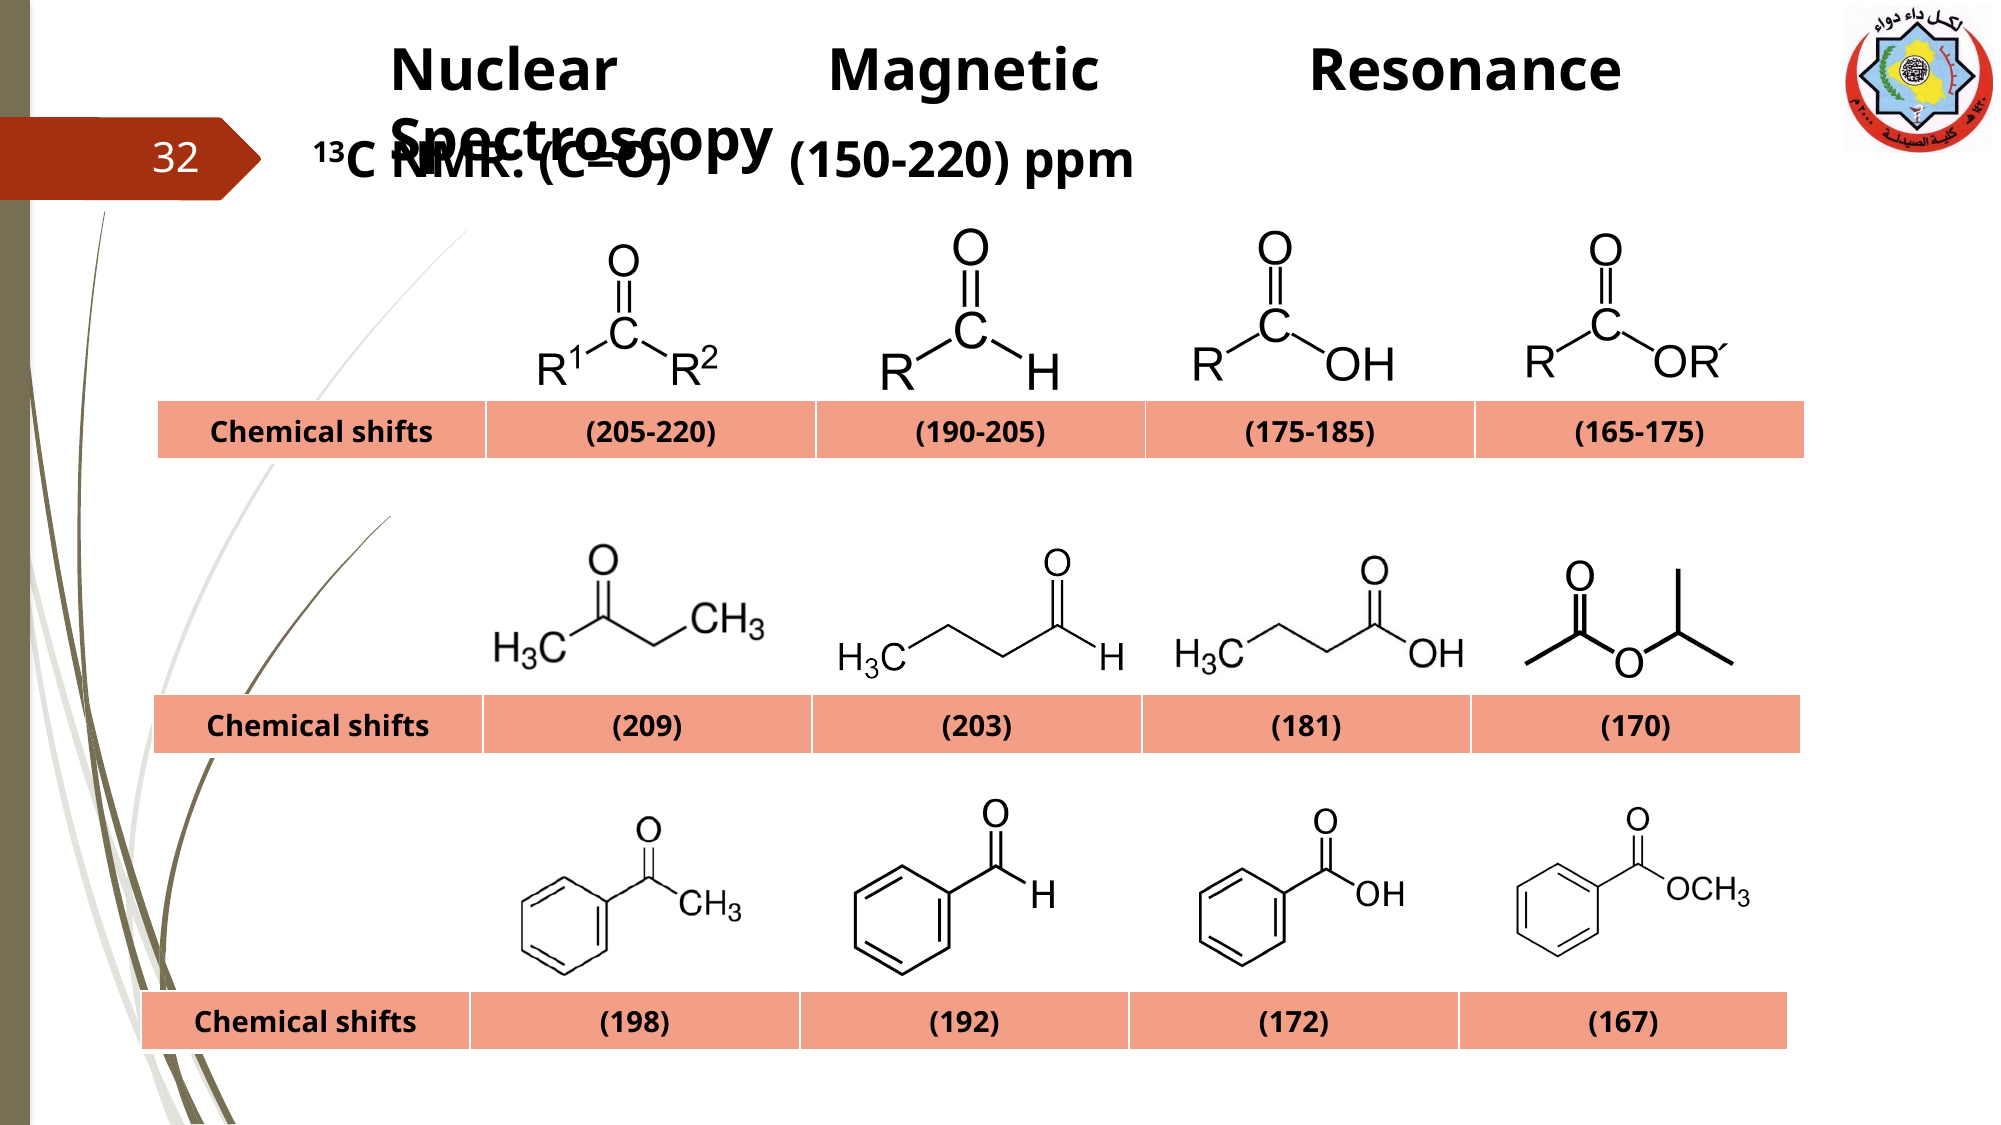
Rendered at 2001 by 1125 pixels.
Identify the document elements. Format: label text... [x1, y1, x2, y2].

picture [1515, 804, 1752, 959]
text_box Nuclear Magnetic Resonance Spectroscopy [374, 24, 1638, 119]
picture [878, 223, 1063, 395]
picture [832, 544, 1129, 683]
table_header (209) [484, 695, 811, 753]
table_header Chemical shifts [158, 401, 485, 458]
table_header (175-185) [1146, 401, 1474, 458]
table_header (165-175) [1476, 401, 1804, 458]
picture [1173, 209, 1411, 400]
picture [1170, 546, 1466, 681]
table_header (198) [471, 992, 799, 1049]
picture [834, 780, 1072, 995]
table_header (192) [801, 992, 1128, 1049]
picture [1509, 213, 1747, 396]
picture [1845, 6, 1994, 153]
picture [1507, 542, 1751, 697]
picture [513, 805, 750, 985]
table_header (172) [1130, 992, 1458, 1049]
table_header (203) [813, 695, 1141, 753]
slide_number 32 [87, 129, 216, 190]
table_header (170) [1472, 695, 1800, 753]
picture [1182, 791, 1419, 984]
picture [479, 528, 776, 683]
text_box 13C NMR: (C=O) (150-220) ppm [274, 119, 1713, 195]
table_header Chemical shifts [142, 992, 469, 1049]
table_header (167) [1460, 992, 1787, 1049]
table_header (190-205) [817, 401, 1145, 458]
table_header Chemical shifts [154, 695, 482, 753]
picture [530, 235, 726, 395]
table_header (205-220) [487, 401, 815, 458]
table_header (181) [1143, 695, 1470, 753]
